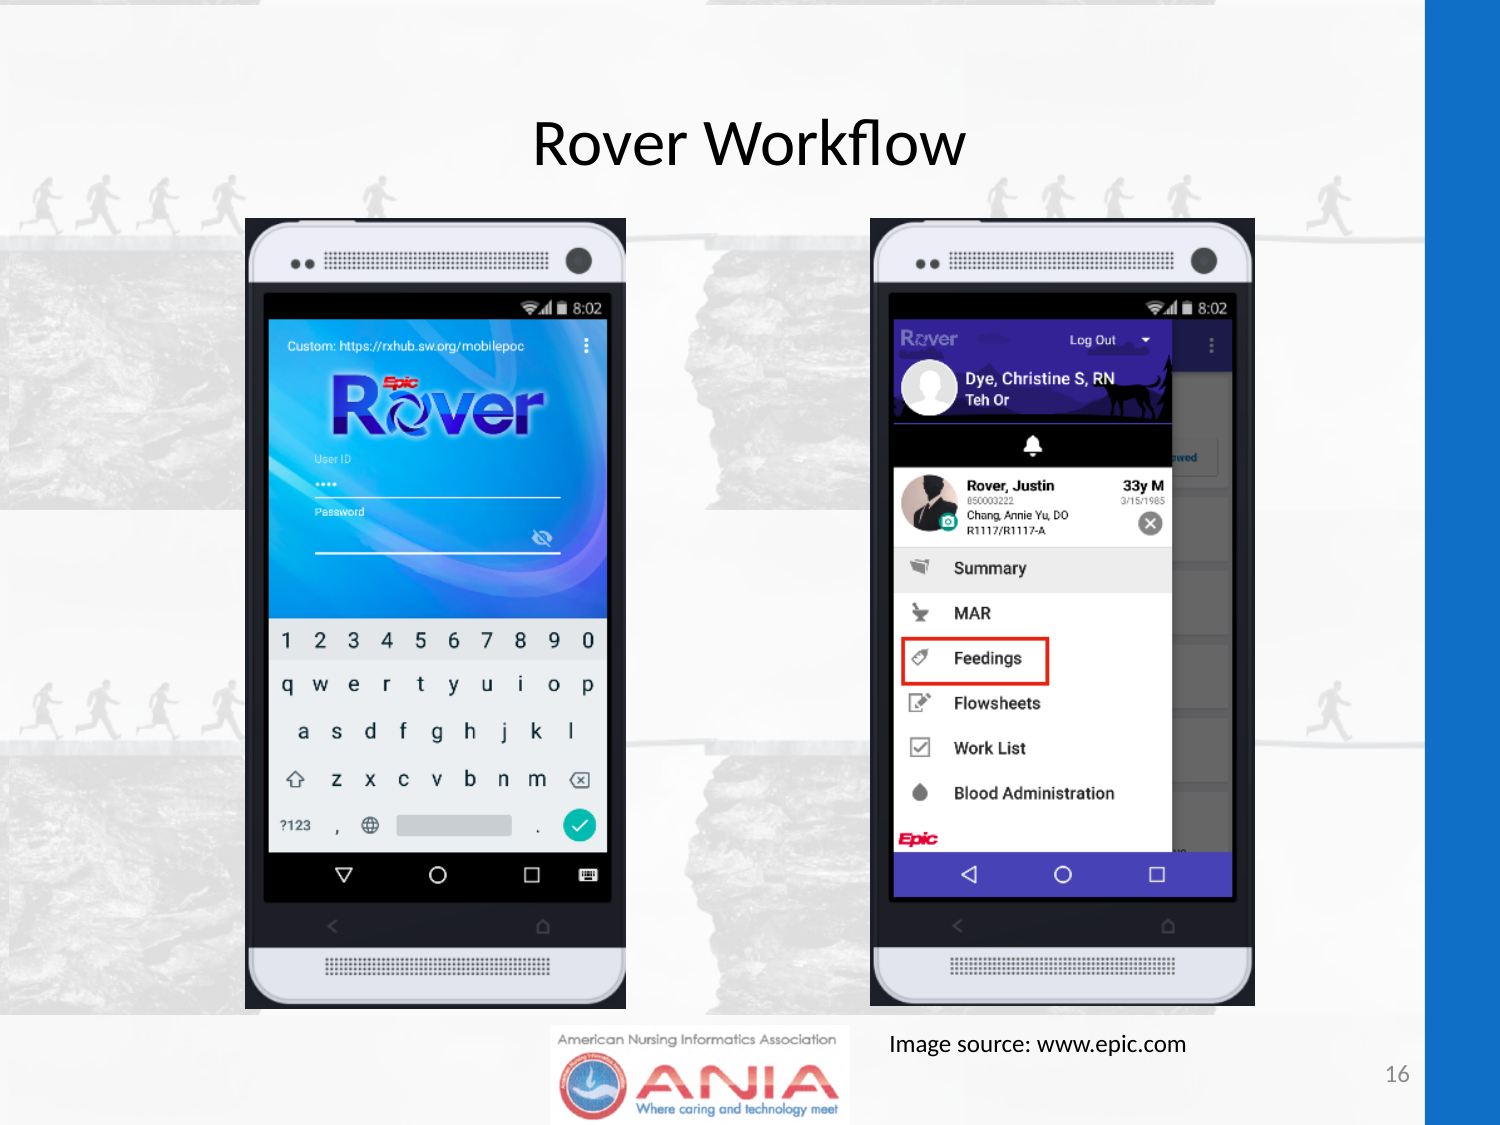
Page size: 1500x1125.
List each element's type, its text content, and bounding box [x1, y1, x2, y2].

title Rover Workflow [75, 45, 1425, 233]
slide_number 16 [1074, 1042, 1425, 1103]
picture [550, 1025, 850, 1125]
text_box Image source: www.epic.com [874, 1020, 1306, 1065]
picture [245, 218, 626, 1009]
picture [870, 218, 1255, 1006]
